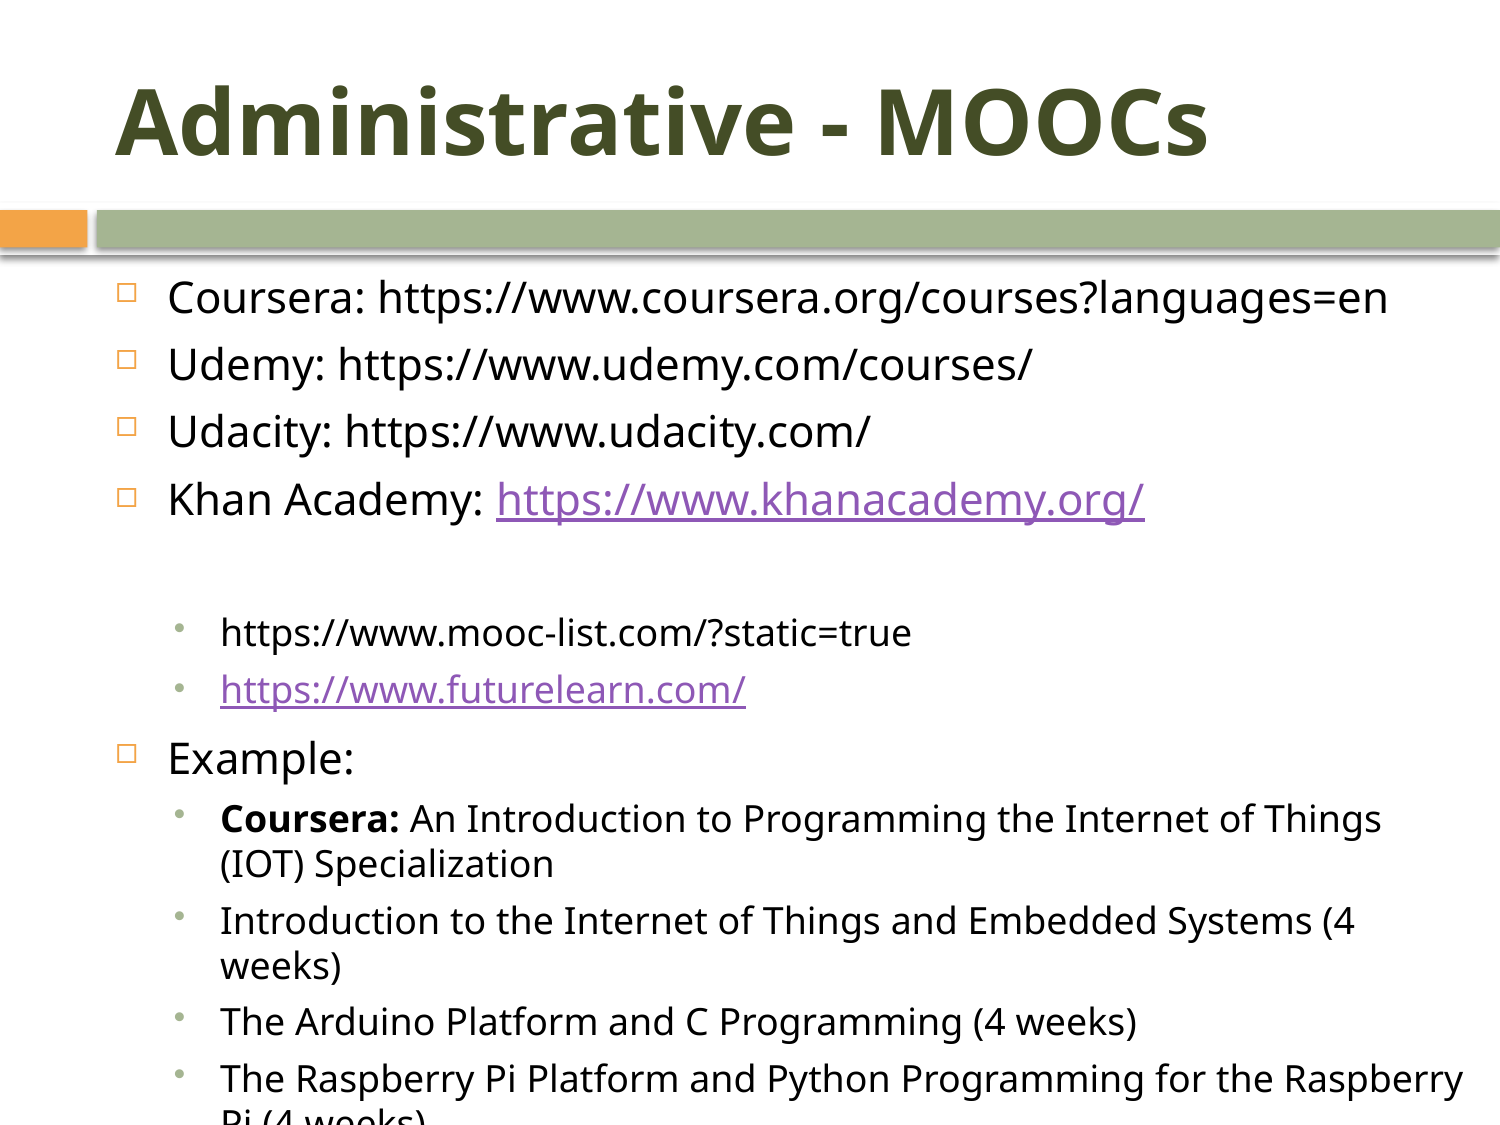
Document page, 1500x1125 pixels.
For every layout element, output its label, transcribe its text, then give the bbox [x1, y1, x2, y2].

list Coursera: https://www.coursera.org/courses?languages=en Udemy: https://www.udemy.com/courses/ Udacity: https://www.udacity.com/ Khan Academy: https://www.khanacademy.org/ https://www.mooc-list.com/?static=true https://www.futurelearn.com/ Example: Coursera: An Introduction to Programming the Internet of Things (IOT) Specialization Introduction to the Internet of Things and Embedded Systems (4 weeks) The Arduino Platform and C Programming (4 weeks) The Raspberry Pi Platform and Python Programming for the Raspberry Pi (4 weeks) Minimum 60% of 1 such course => 3 points for theory [100, 262, 1488, 1113]
title Administrative - MOOCs [100, 37, 1438, 200]
